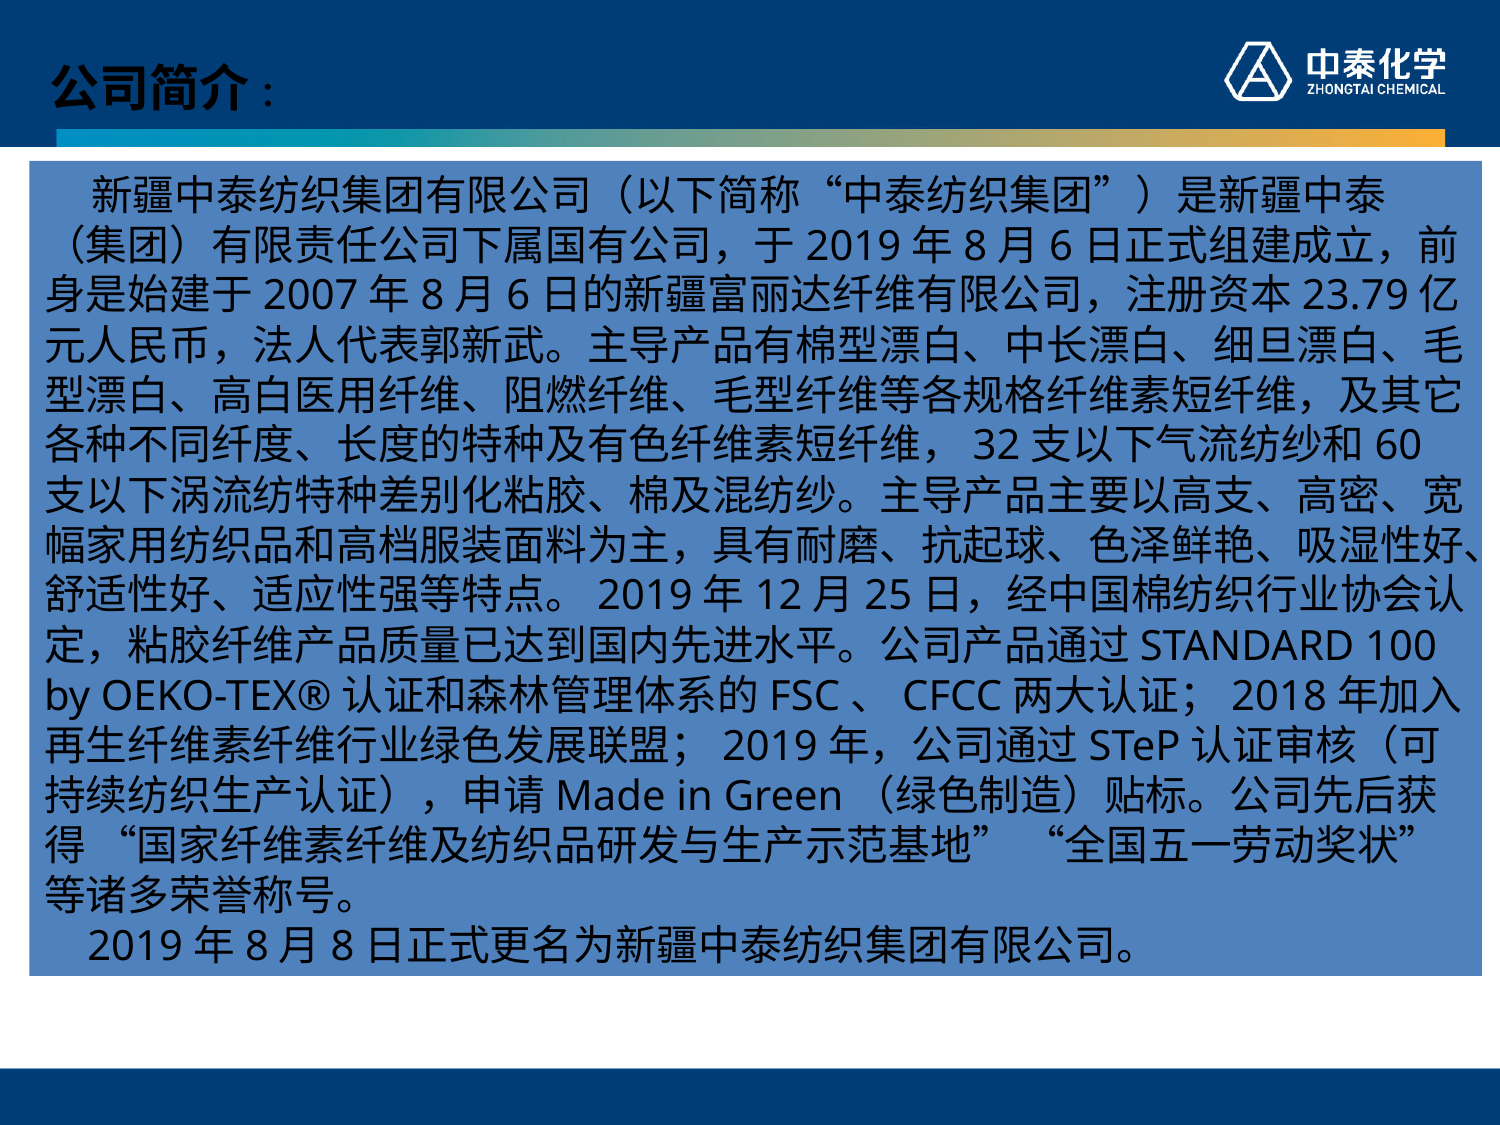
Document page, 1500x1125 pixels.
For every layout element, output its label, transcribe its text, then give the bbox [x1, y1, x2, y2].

text_box 公司简介: [34, 48, 648, 120]
picture [0, 0, 1500, 1125]
text_box 新疆中泰纺织集团有限公司（以下简称“中泰纺织集团”）是新疆中泰（集团）有限责任公司下属国有公司，于2019年8月6日正式组建成立，前身是始建于2007年8月6日的新疆富丽达纤维有限公司，注册资本23.79亿元人民币，法人代表郭新武。主导产品有棉型漂白、中长漂白、细旦漂白、毛型漂白、高白医用纤维、阻燃纤维、毛型纤维等各规格纤维素短纤维，及其它各种不同纤度、长度的特种及有色纤维素短纤维，32支以下气流纺纱和60支以下涡流纺特种差别化粘胶、棉及混纺纱。主导产品主要以高支、高密、宽幅家用纺织品和高档服装面料为主，具有耐磨、抗起球、色泽鲜艳、吸湿性好、舒适性好、适应性强等特点。2019年12月25日，经中国棉纺织行业协会认定，粘胶纤维产品质量已达到国内先进水平。公司产品通过STANDARD 100 by OEKO-TEX®认证和森林管理体系的FSC、CFCC两大认证；2018年加入再生纤维素纤维行业绿色发展联盟；2019年，公司通过STeP认证审核（可持续纺织生产认证），申请Made in Green（绿色制造）贴标。公司先后获得 “国家纤维素纤维及纺织品研发与生产示范基地” “全国五一劳动奖状”等诸多荣誉称号。 2019年8月8日正式更名为新疆中泰纺织集团有限公司。 [29, 160, 1482, 976]
